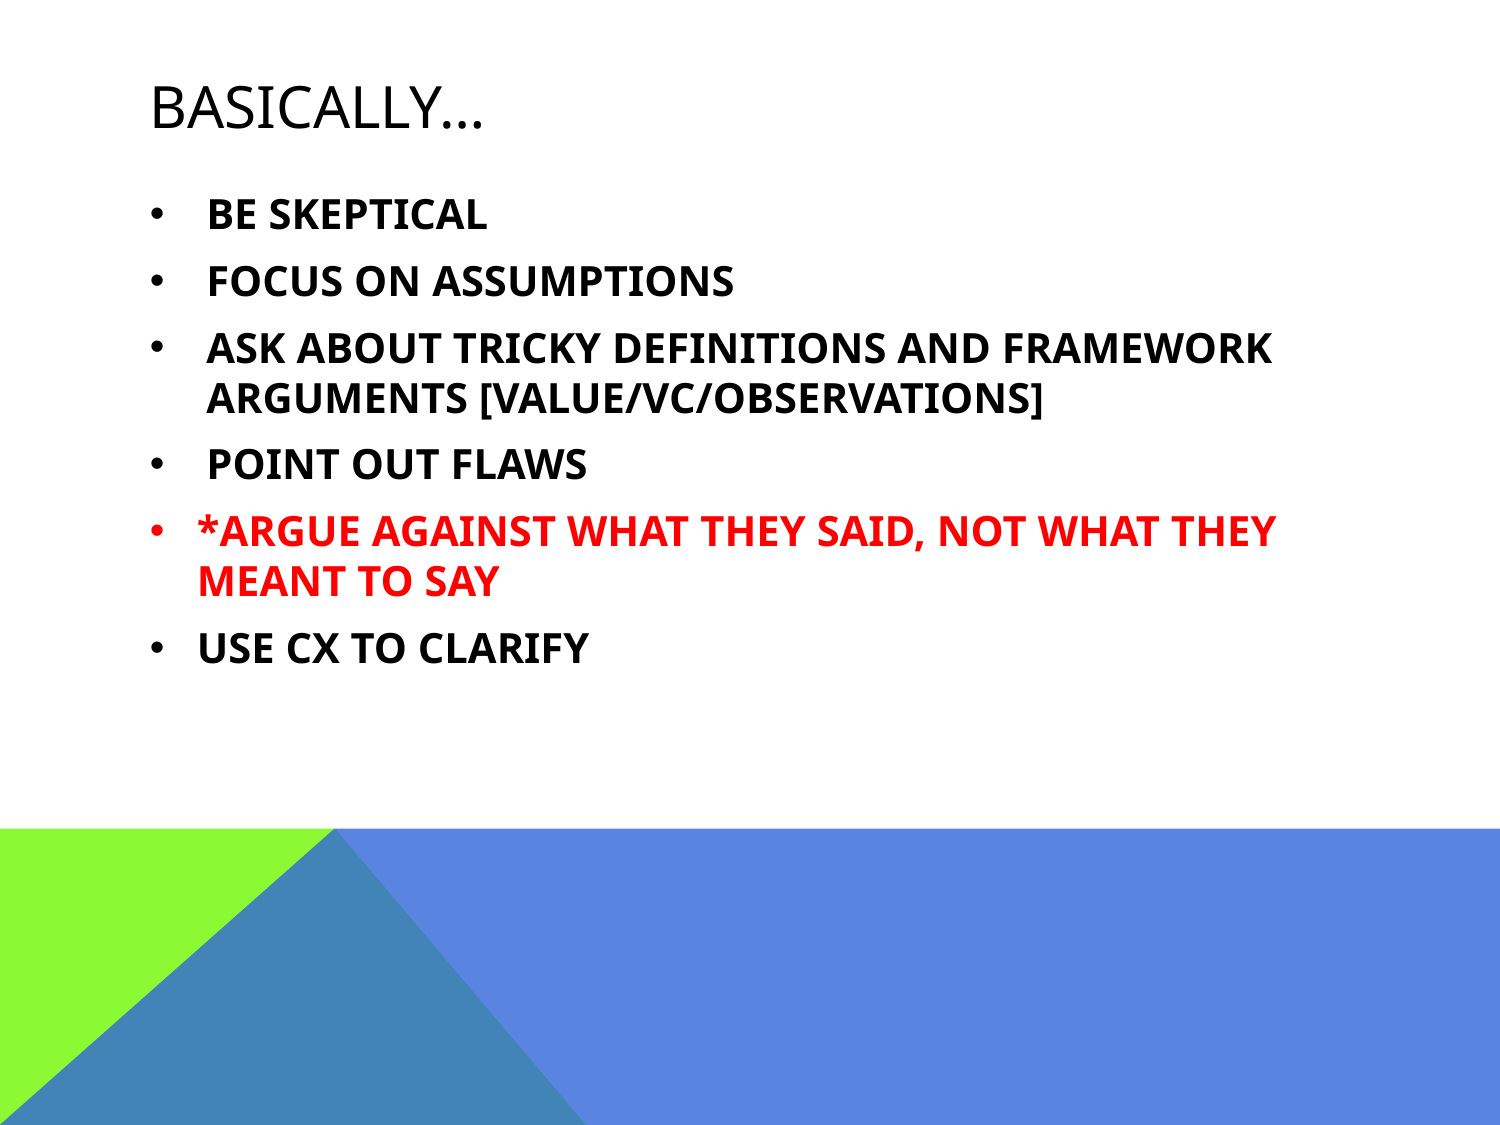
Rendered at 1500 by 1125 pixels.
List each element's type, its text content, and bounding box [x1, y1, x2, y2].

list BE SKEPTICAL FOCUS ON ASSUMPTIONS ASK ABOUT TRICKY DEFINITIONS AND FRAMEWORK ARGUMENTS [VALUE/VC/OBSERVATIONS] POINT OUT FLAWS *ARGUE AGAINST WHAT THEY SAID, NOT WHAT THEY MEANT TO SAY USE CX TO CLARIFY [134, 180, 1369, 768]
title BASICALLY… [134, 59, 1369, 150]
